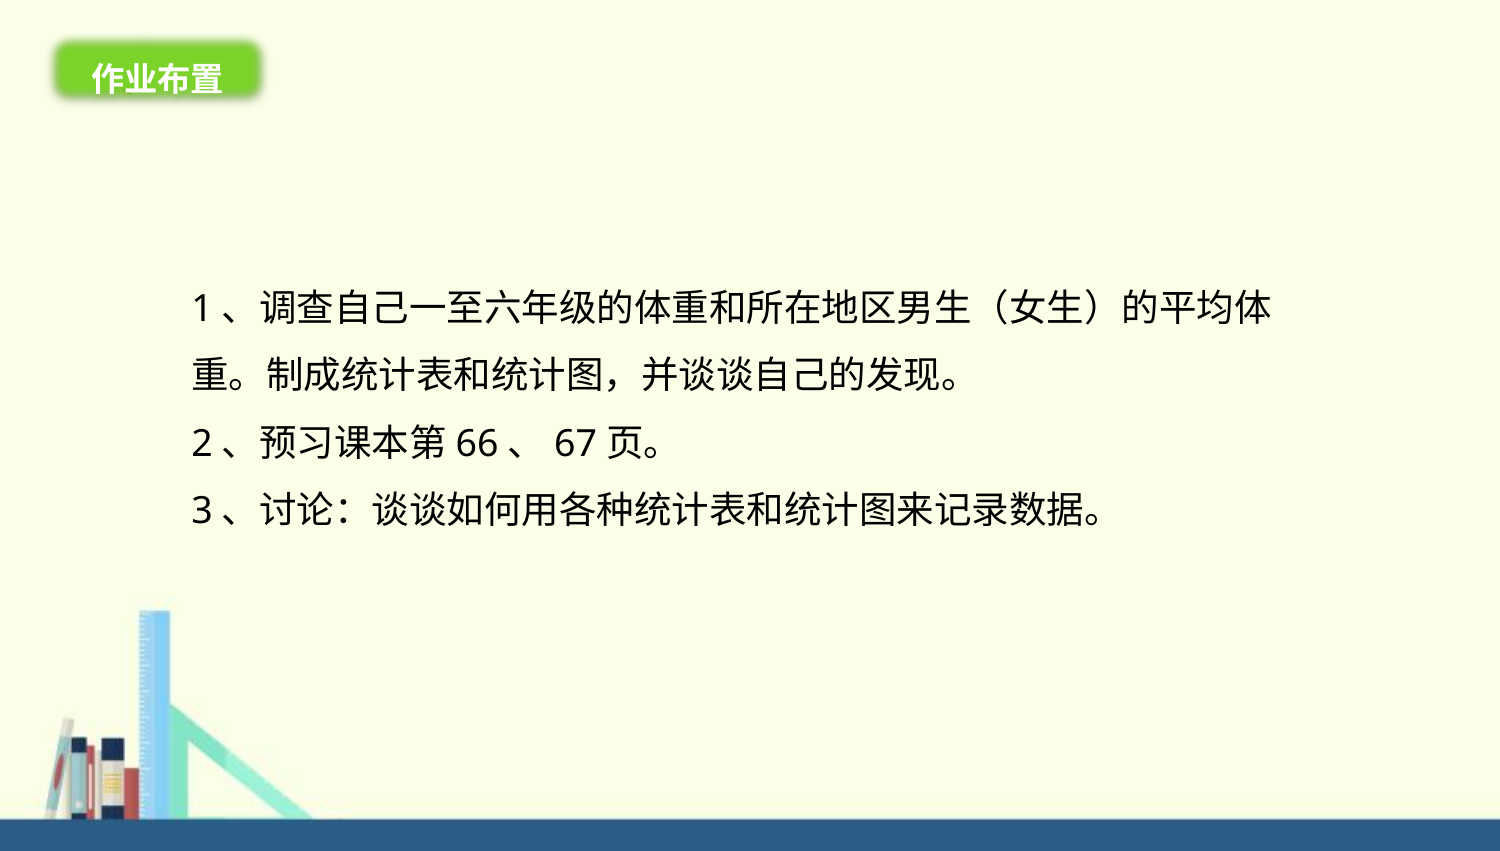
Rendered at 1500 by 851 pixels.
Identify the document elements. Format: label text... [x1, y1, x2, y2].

picture [0, 0, 1500, 851]
text_box 1、调查自己一至六年级的体重和所在地区男生（女生）的平均体重。制成统计表和统计图，并谈谈自己的发现。 2、预习课本第66、67页。 3、讨论：谈谈如何用各种统计表和统计图来记录数据。 [127, 254, 1309, 358]
text_box 作业布置 [65, 51, 251, 87]
